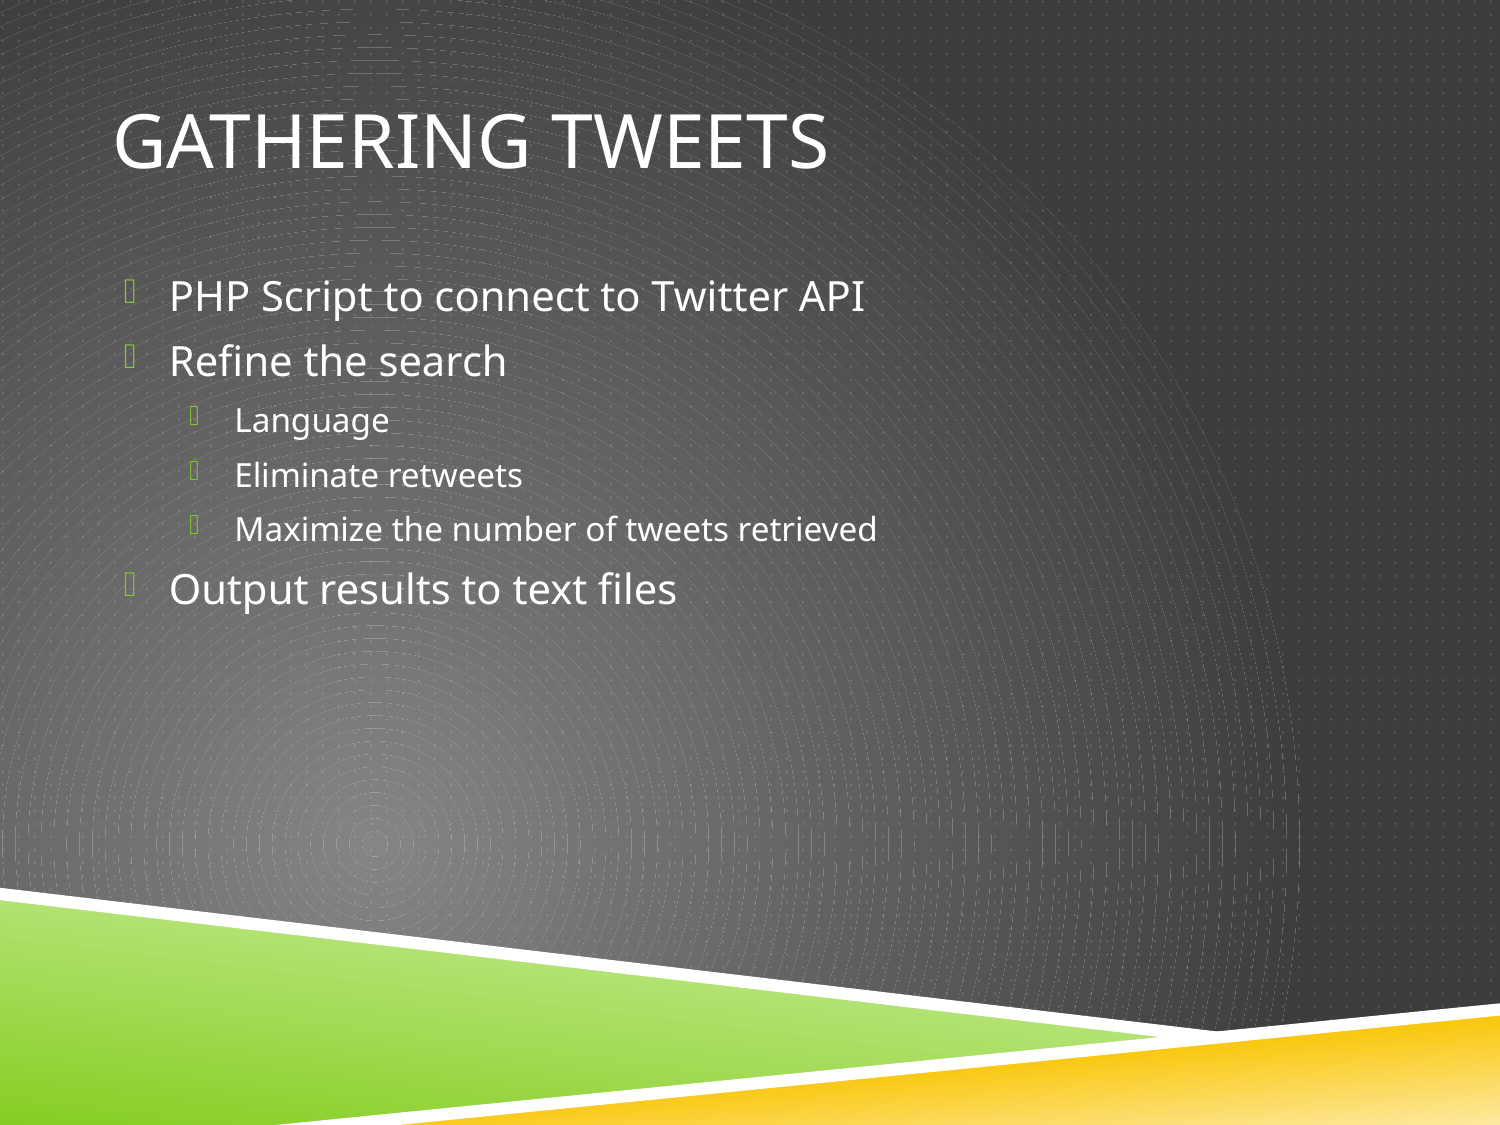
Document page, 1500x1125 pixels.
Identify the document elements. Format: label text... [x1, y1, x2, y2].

title Gathering Tweets [112, 45, 1388, 233]
list PHP Script to connect to Twitter API Refine the search Language Eliminate retweets Maximize the number of tweets retrieved Output results to text files [112, 262, 1388, 875]
